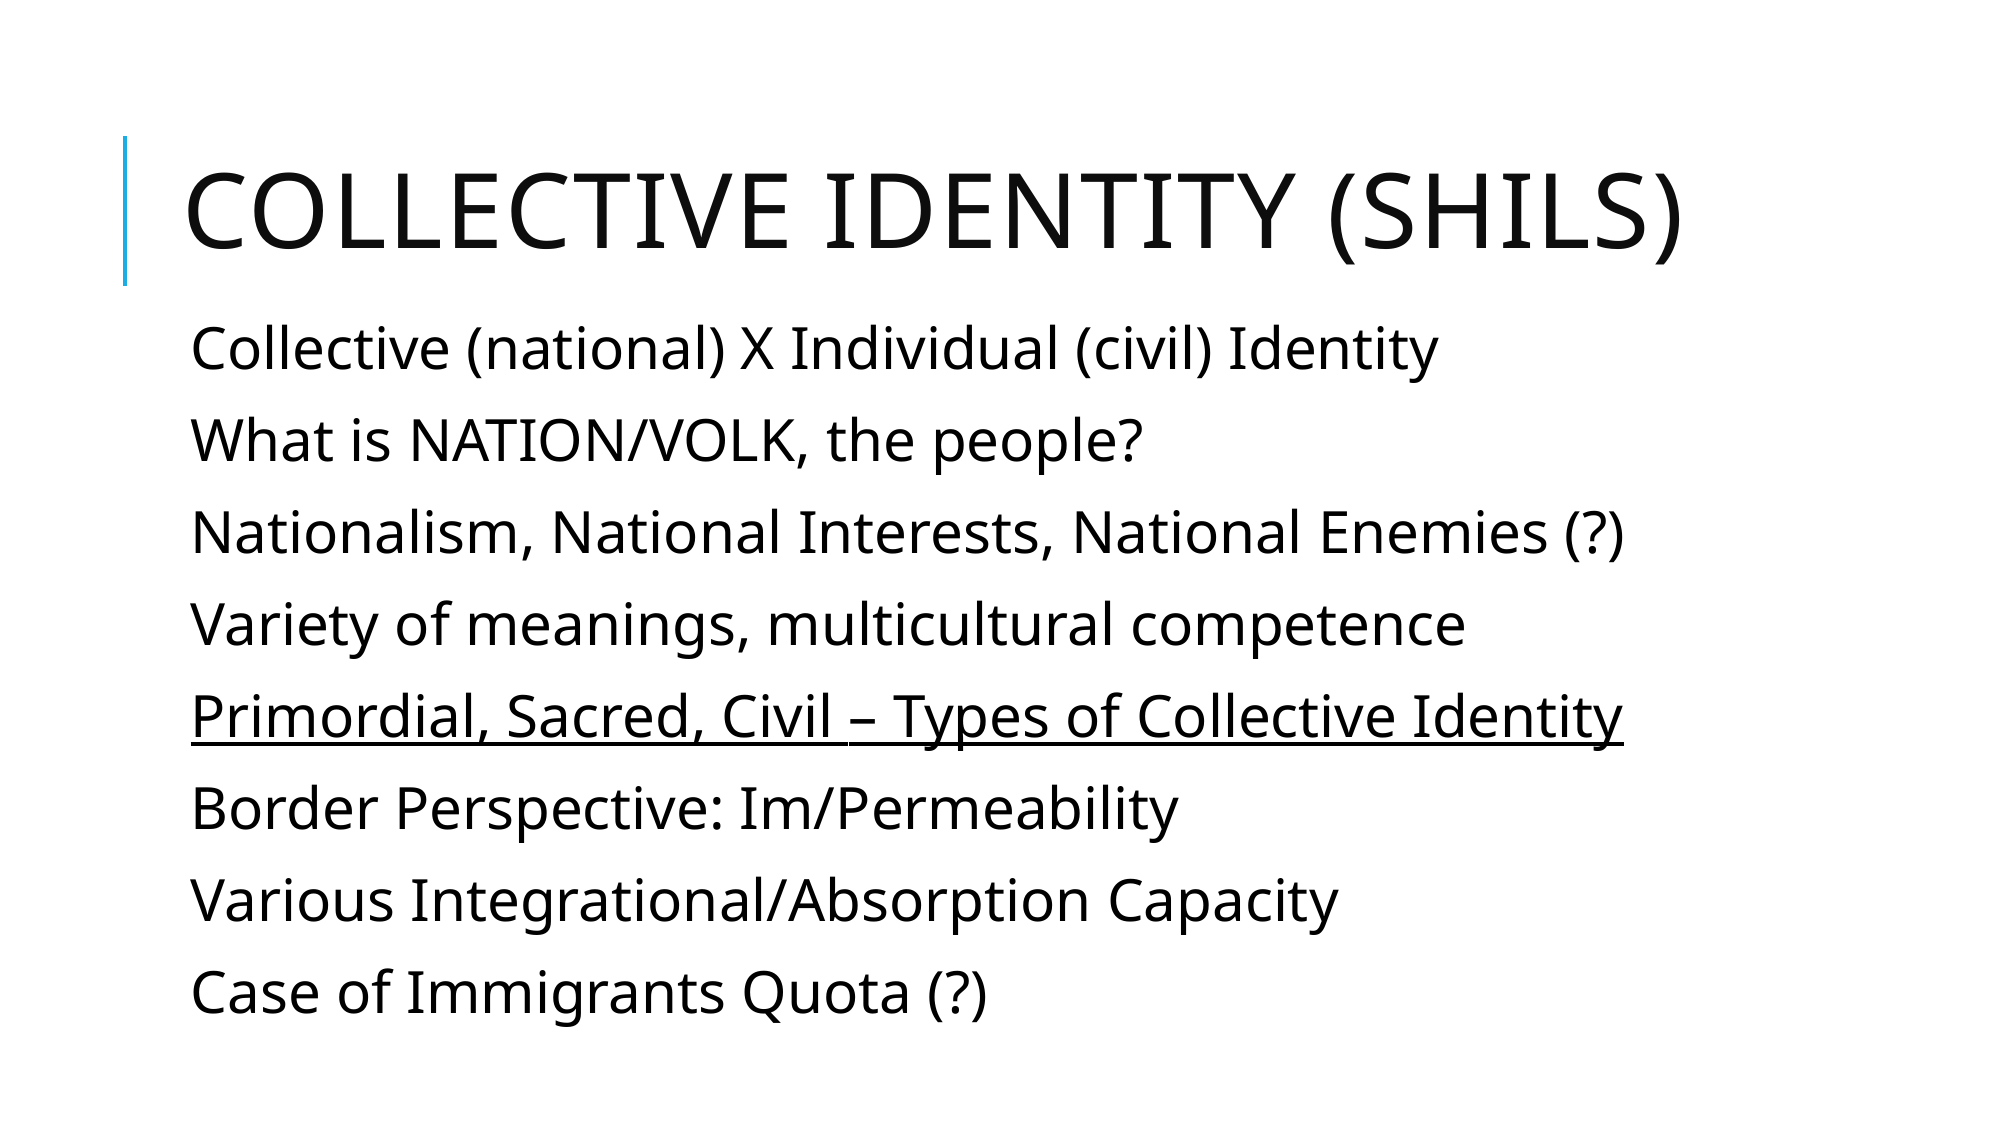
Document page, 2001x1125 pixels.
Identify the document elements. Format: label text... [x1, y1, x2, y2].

list Collective (national) X Individual (civil) Identity What is NATION/VOLK, the people? Nationalism, National Interests, National Enemies (?) Variety of meanings, multicultural competence Primordial, Sacred, Civil – Types of Collective Identity Border Perspective: Im/Permeability Various Integrational/Absorption Capacity Case of Immigrants Quota (?) [168, 311, 1763, 1099]
title Collective identity (Shils) [168, 96, 1763, 311]
